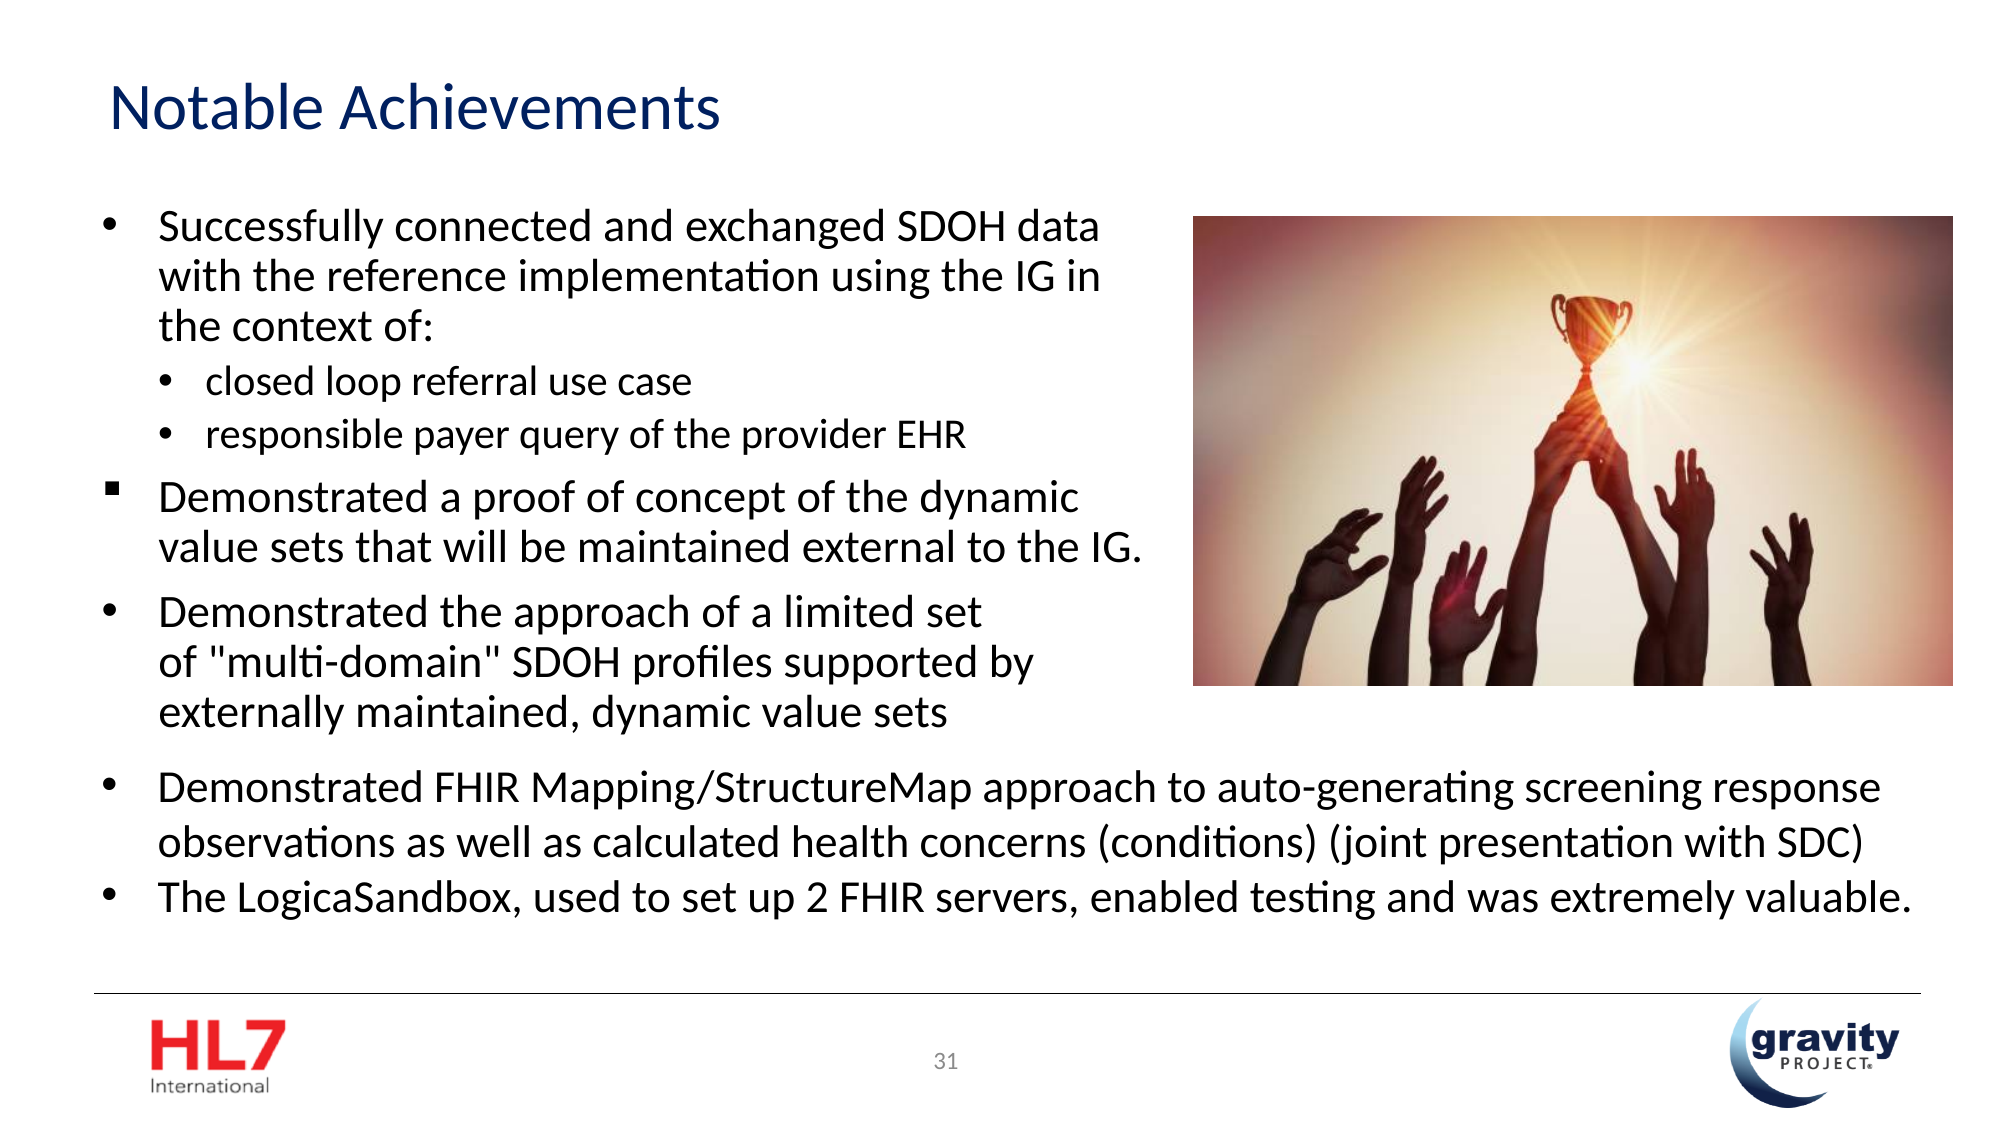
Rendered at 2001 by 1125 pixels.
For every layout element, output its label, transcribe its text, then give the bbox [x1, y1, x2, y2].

picture [137, 1003, 287, 1103]
slide_number 31 [918, 1037, 1018, 1098]
text_box Demonstrated FHIR Mapping/StructureMap approach to auto-generating screening response observations as well as calculated health concerns (conditions) (joint presentation with SDC) The LogicaSandbox, used to set up 2 FHIR servers, enabled testing and was extremely valuable. [86, 748, 1953, 984]
list Successfully connected and exchanged SDOH data with the reference implementation using the IG in the context of: closed loop referral use case responsible payer query of the provider EHR Demonstrated a proof of concept of the dynamic value sets that will be maintained external to the IG. Demonstrated the approach of a limited set of "multi-domain" SDOH profiles supported by externally maintained, dynamic value sets [86, 193, 1160, 748]
title Notable Achievements [94, 0, 1922, 217]
picture [1722, 989, 1906, 993]
picture [1192, 216, 1953, 686]
picture [1722, 994, 1906, 1117]
